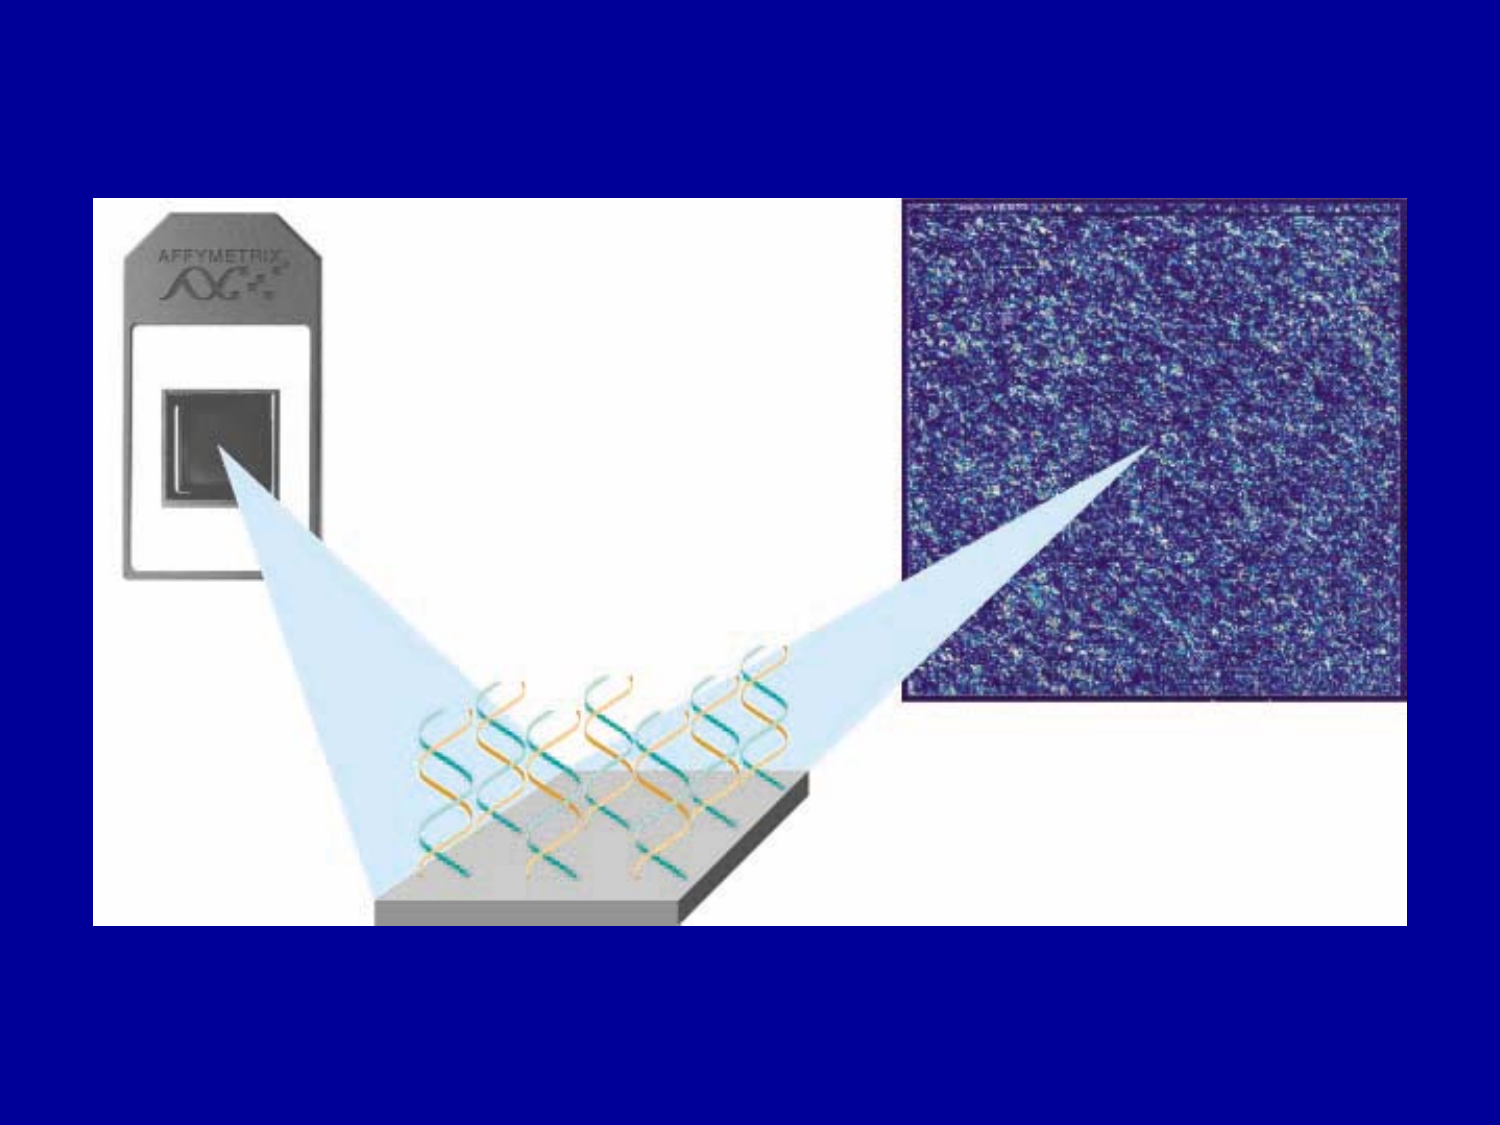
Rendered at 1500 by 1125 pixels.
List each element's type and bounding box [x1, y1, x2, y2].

picture [93, 198, 1407, 927]
